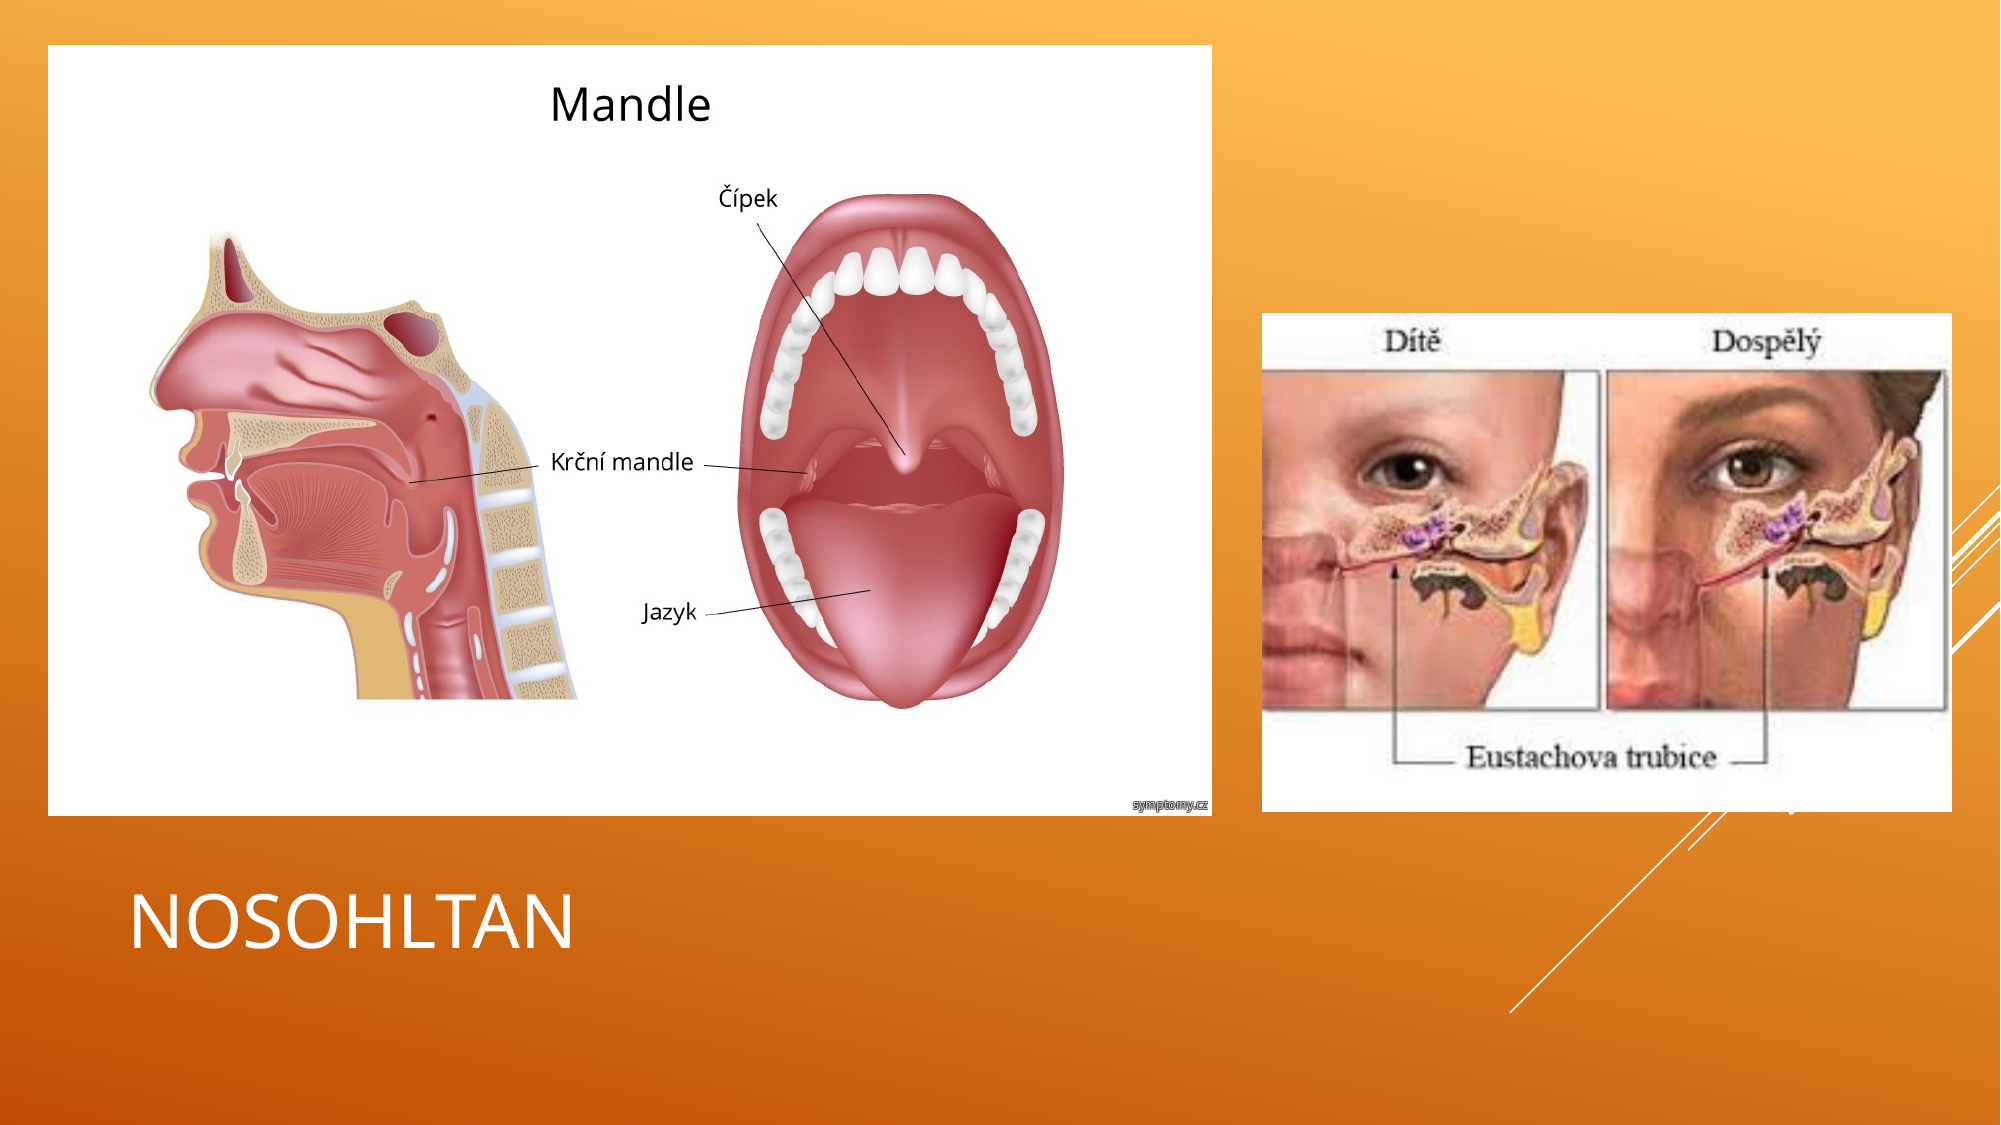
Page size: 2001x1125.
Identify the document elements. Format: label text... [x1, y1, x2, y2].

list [1261, 312, 1952, 813]
title nosohltan [112, 853, 1513, 984]
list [48, 45, 1212, 816]
